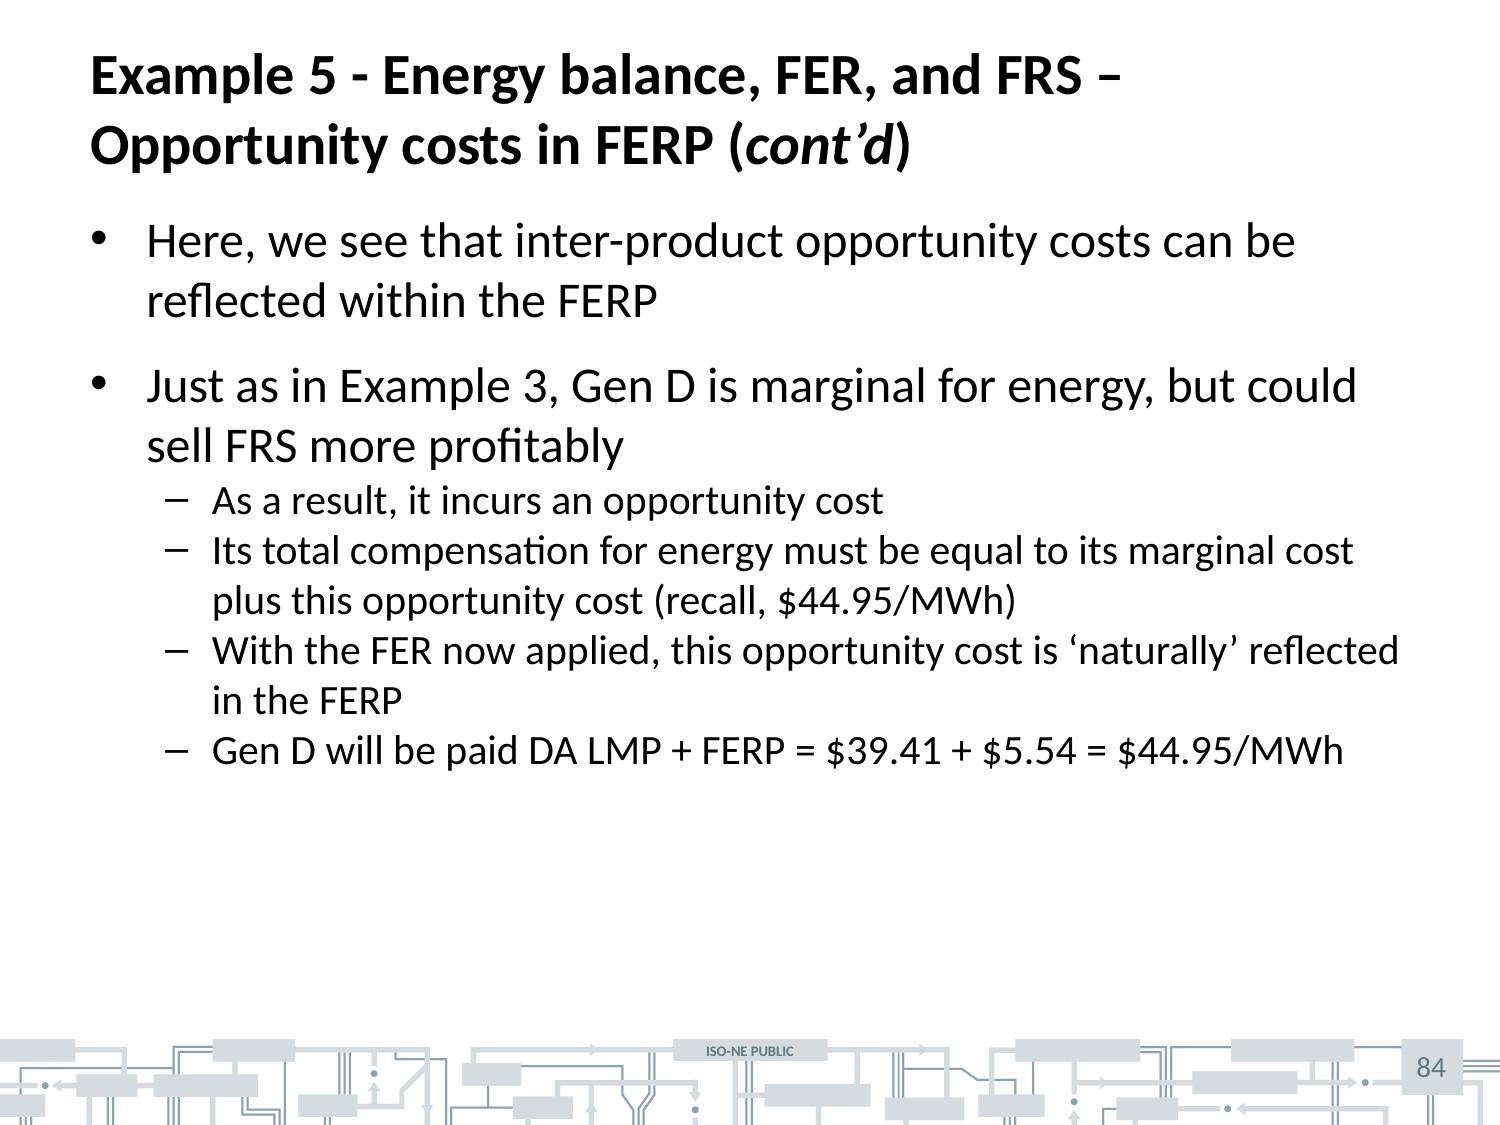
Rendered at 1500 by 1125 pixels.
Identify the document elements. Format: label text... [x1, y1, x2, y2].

title Example 5 - Energy balance, FER, and FRS – Opportunity costs in FERP (cont’d) [75, 12, 1425, 200]
list Here, we see that inter-product opportunity costs can be reflected within the FERP Just as in Example 3, Gen D is marginal for energy, but could sell FRS more profitably As a result, it incurs an opportunity cost Its total compensation for energy must be equal to its marginal cost plus this opportunity cost (recall, $44.95/MWh) With the FER now applied, this opportunity cost is ‘naturally’ reflected in the FERP Gen D will be paid DA LMP + FERP = $39.41 + $5.54 = $44.95/MWh [75, 200, 1425, 1000]
picture [0, 1031, 1500, 1125]
slide_number 84 [1400, 1044, 1463, 1088]
